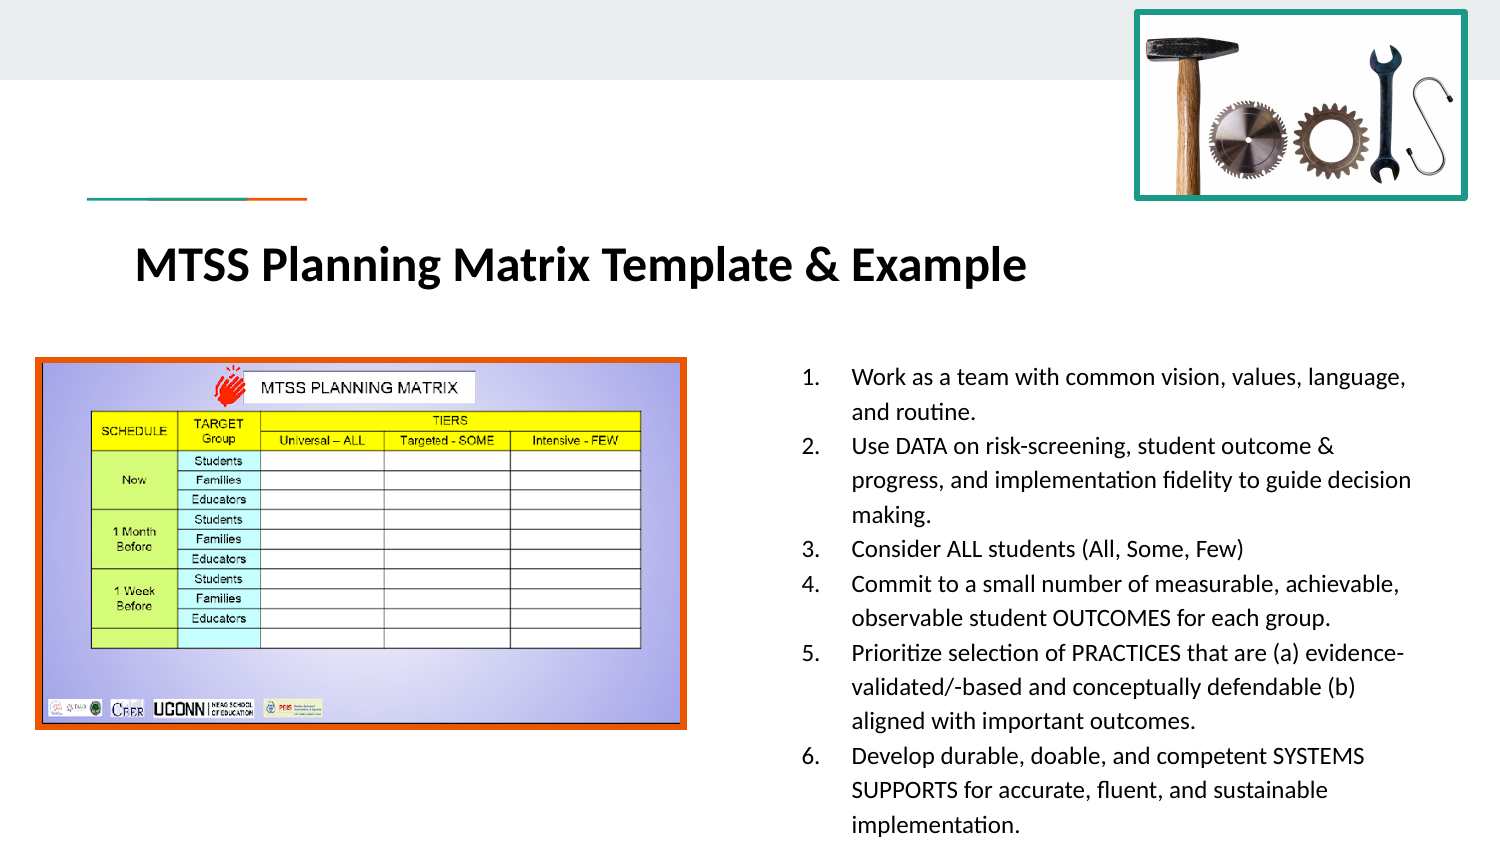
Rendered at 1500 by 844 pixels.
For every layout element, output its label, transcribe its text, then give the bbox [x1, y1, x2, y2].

list Work as a team with common vision, values, language, and routine. Use DATA on risk-screening, student outcome & progress, and implementation fidelity to guide decision making. Consider ALL students (All, Some, Few) Commit to a small number of measurable, achievable, observable student OUTCOMES for each group. Prioritize selection of PRACTICES that are (a) evidence-validated/-based and conceptually defendable (b) aligned with important outcomes. Develop durable, doable, and competent SYSTEMS SUPPORTS for accurate, fluent, and sustainable implementation. [761, 341, 1449, 712]
title MTSS Planning Matrix Template & Example [119, 216, 1381, 305]
picture [41, 363, 681, 725]
picture [1139, 14, 1462, 196]
